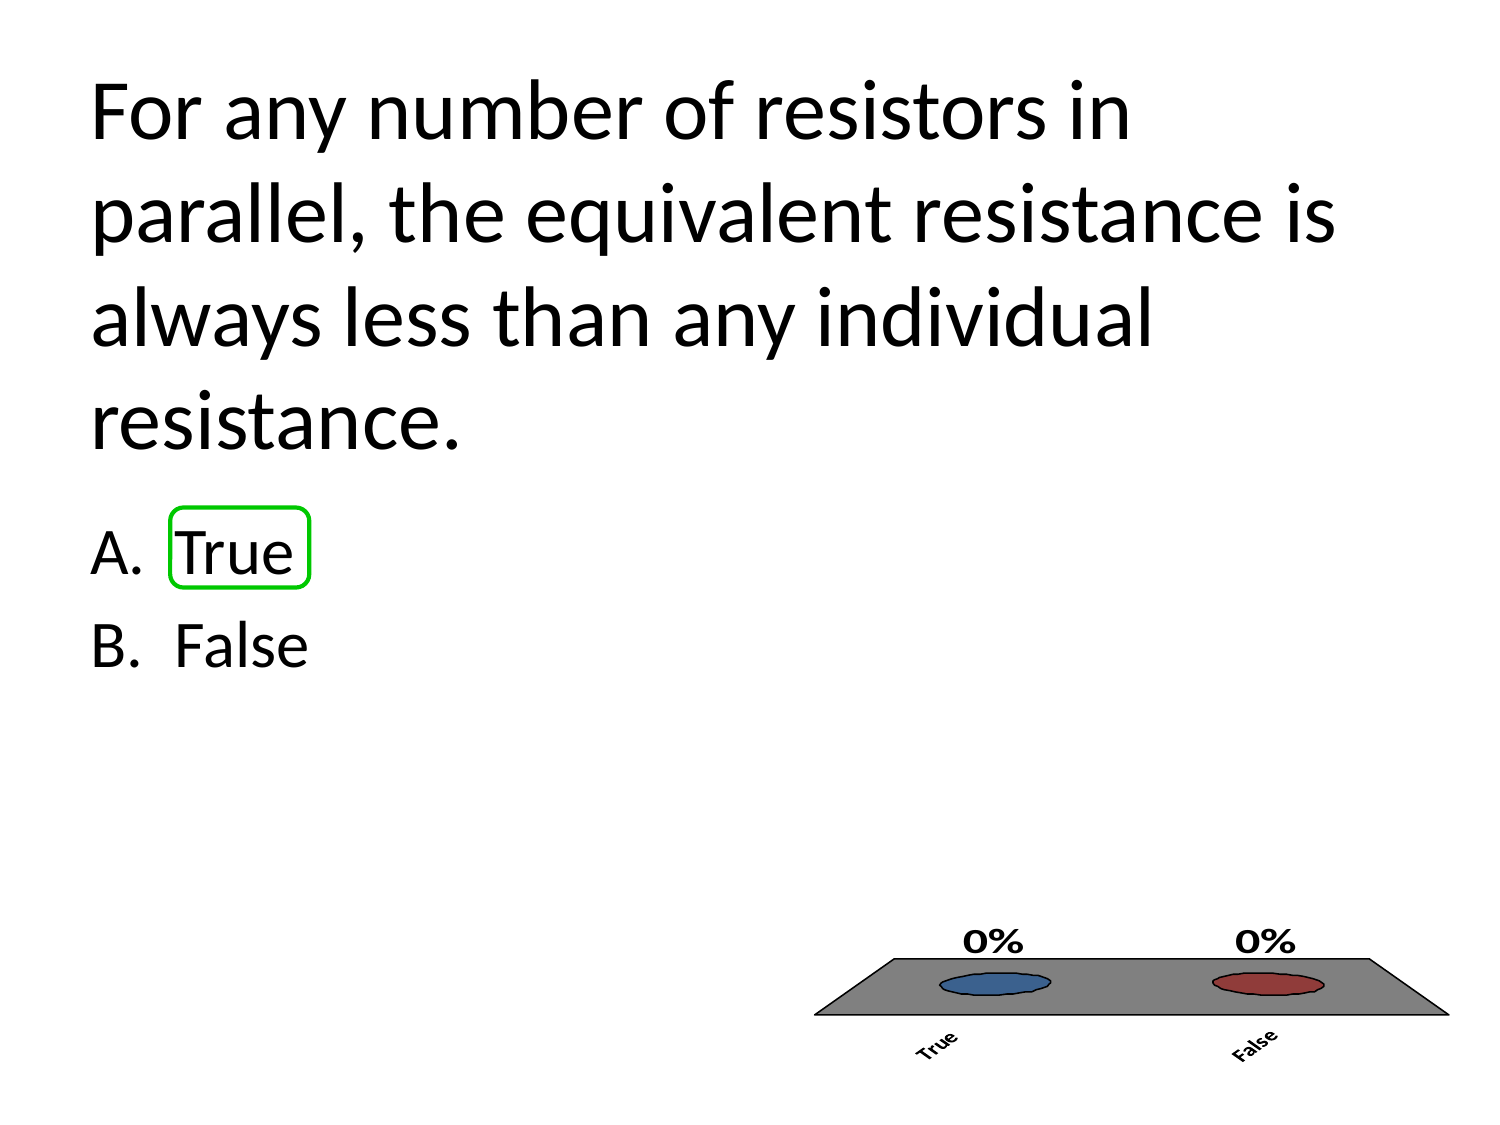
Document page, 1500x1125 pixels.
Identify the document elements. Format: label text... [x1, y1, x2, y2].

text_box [739, 512, 1490, 1107]
list True False [75, 500, 750, 1005]
title For any number of resistors in parallel, the equivalent resistance is always less than any individual resistance. [75, 45, 1425, 475]
text_box [168, 505, 312, 590]
